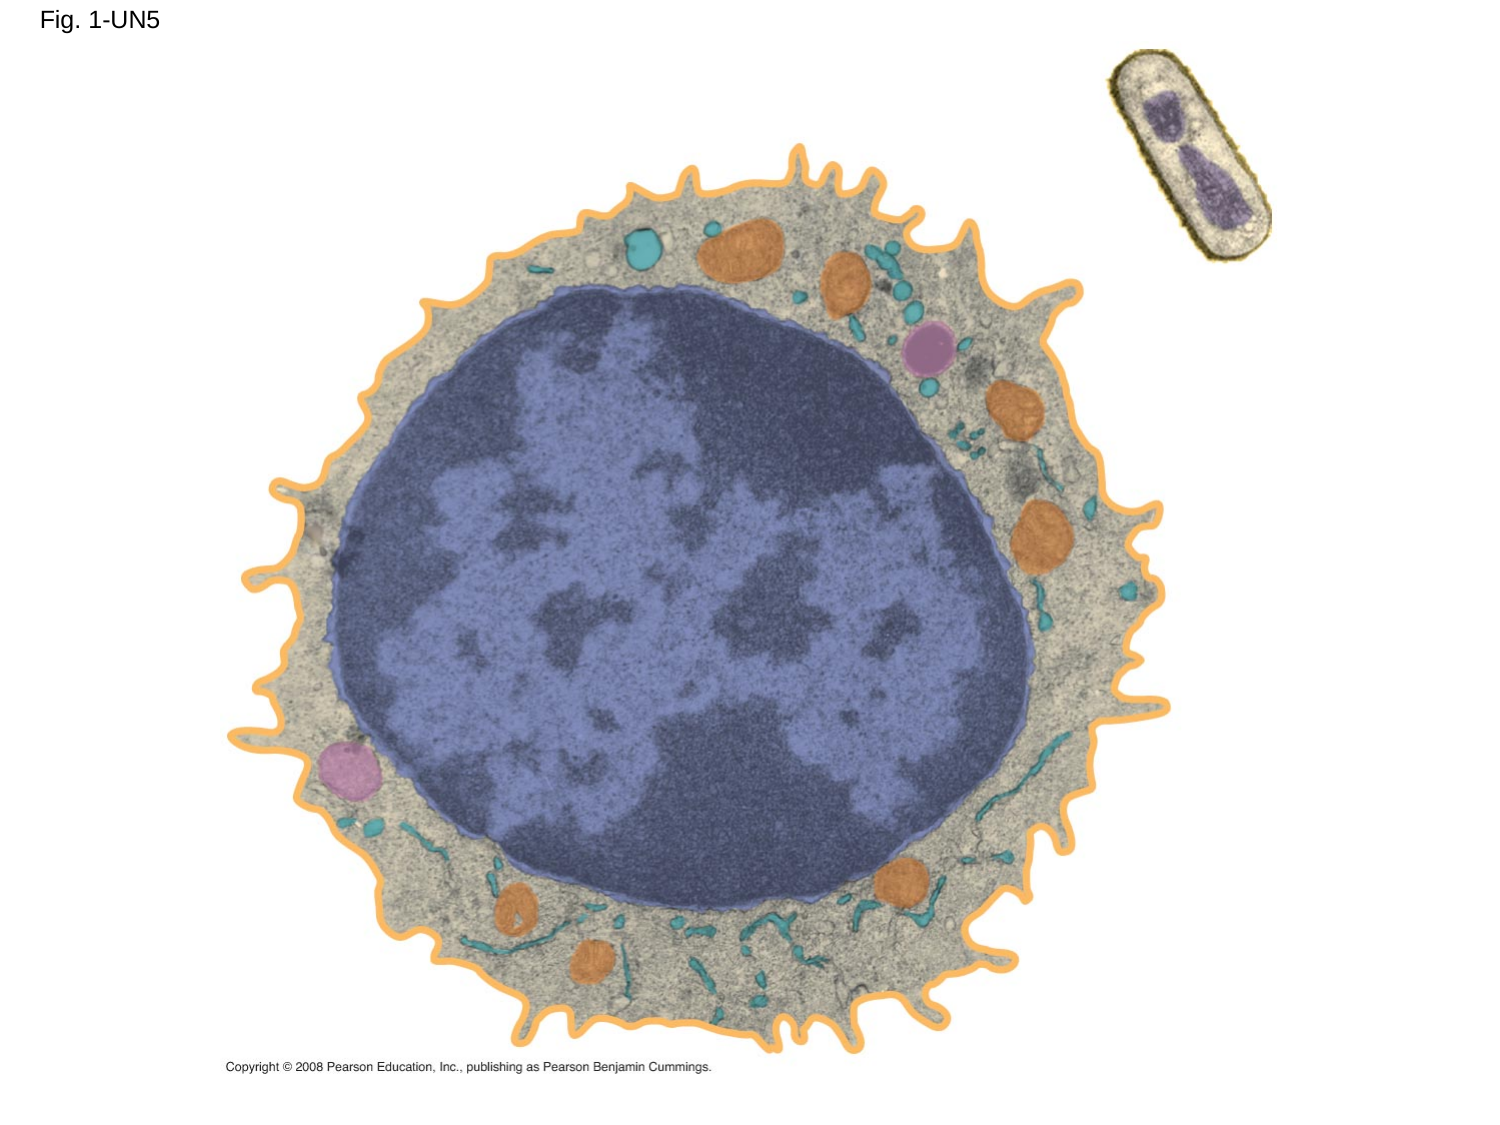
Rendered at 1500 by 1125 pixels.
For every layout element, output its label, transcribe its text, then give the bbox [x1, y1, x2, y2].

picture [220, 41, 1280, 1084]
text_box Fig. 1-UN5 [24, 0, 350, 50]
